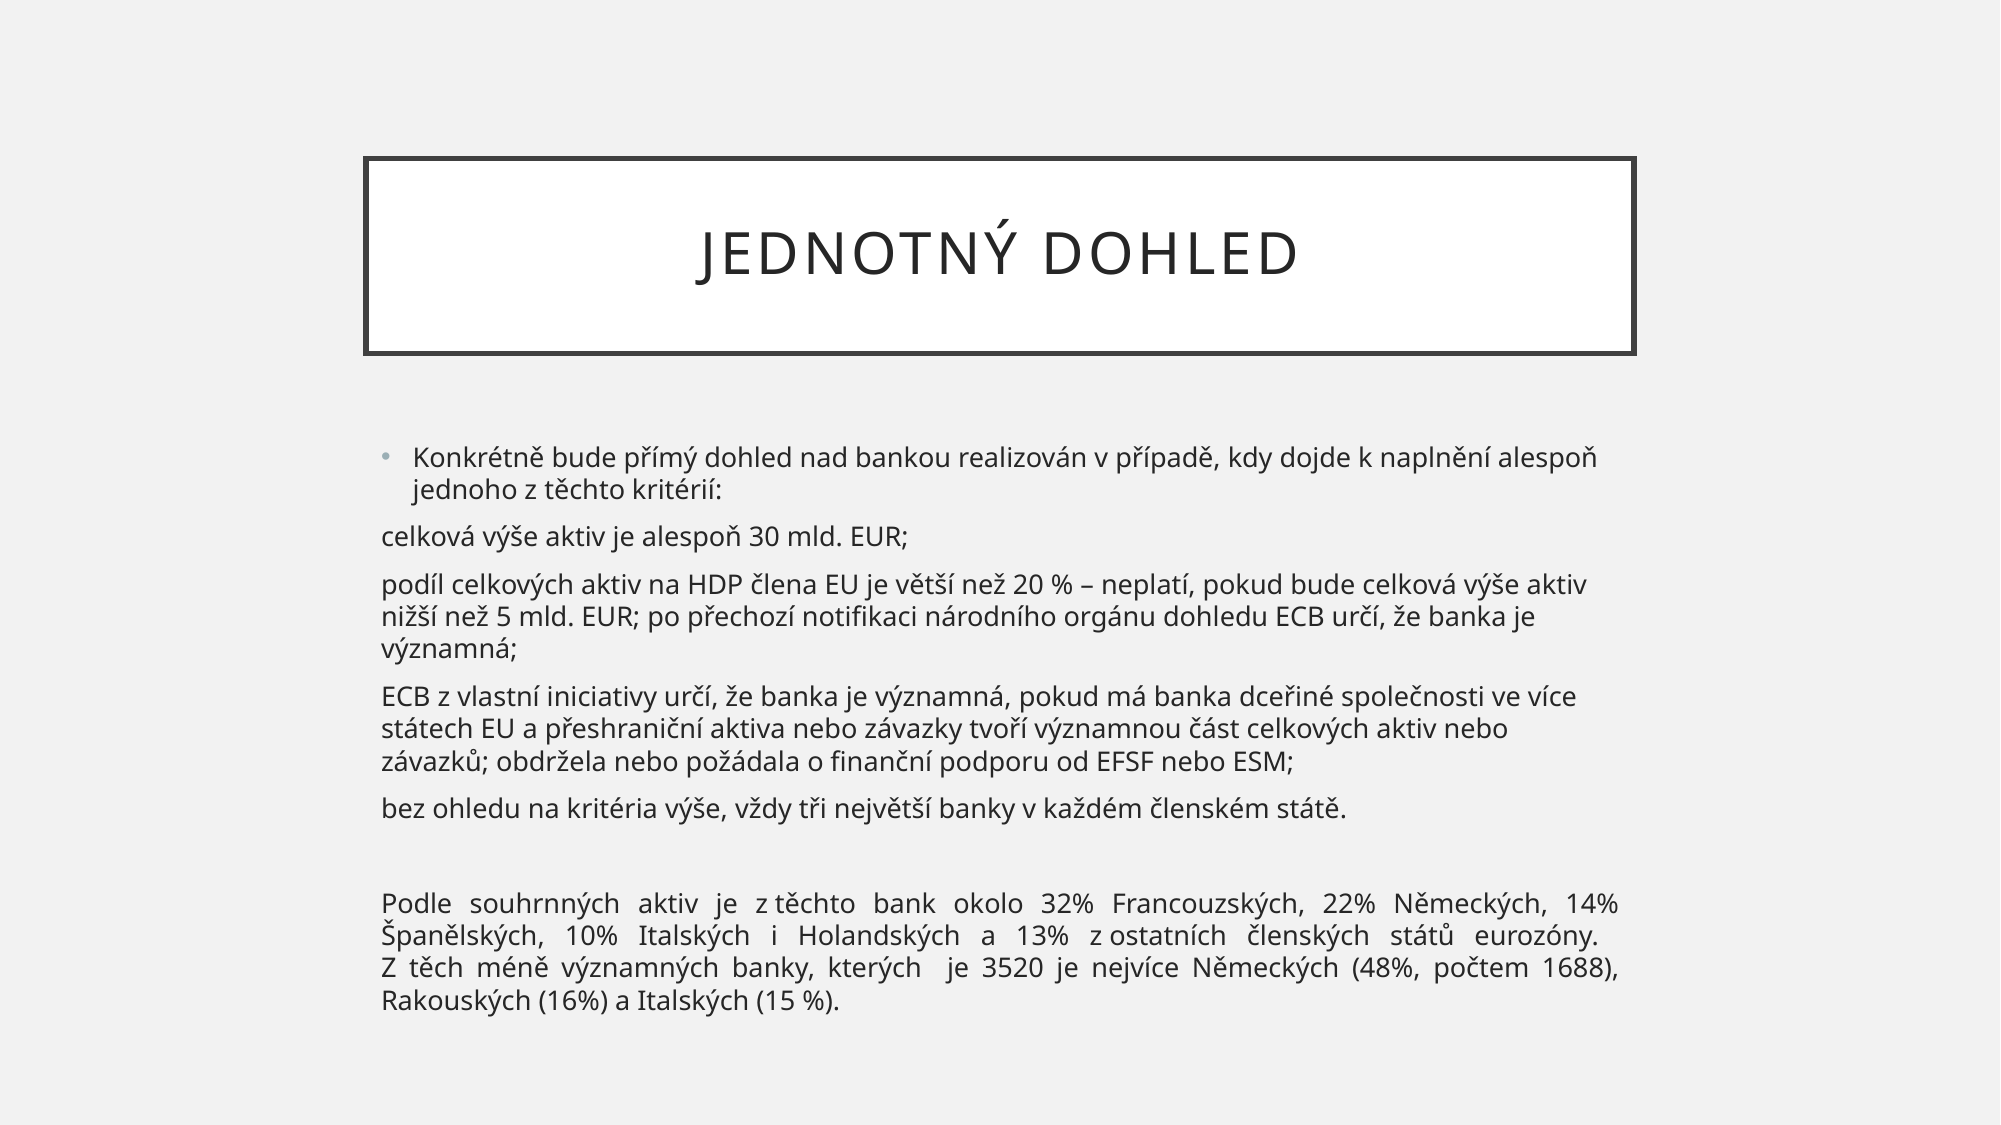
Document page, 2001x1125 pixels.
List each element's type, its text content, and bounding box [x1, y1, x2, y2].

list Konkrétně bude přímý dohled nad bankou realizován v případě, kdy dojde k naplnění alespoň jednoho z těchto kritérií: celková výše aktiv je alespoň 30 mld. EUR; podíl celkových aktiv na HDP člena EU je větší než 20 % – neplatí, pokud bude celková výše aktiv nižší než 5 mld. EUR; po přechozí notifikaci národního orgánu dohledu ECB určí, že banka je významná; ECB z vlastní iniciativy určí, že banka je významná, pokud má banka dceřiné společnosti ve více státech EU a přeshraniční aktiva nebo závazky tvoří významnou část celkových aktiv nebo závazků; obdržela nebo požádala o finanční podporu od EFSF nebo ESM; bez ohledu na kritéria výše, vždy tři největší banky v každém členském státě. Podle souhrnných aktiv je z těchto bank okolo 32% Francouzských, 22% Německých, 14% Španělských, 10% Italských i Holandských a 13% z ostatních členských států eurozóny. Z těch méně významných banky, kterých je 3520 je nejvíce Německých (48%, počtem 1688), Rakouských (16%) a Italských (15 %). [366, 432, 1634, 1024]
title Jednotný dohled [363, 156, 1637, 356]
